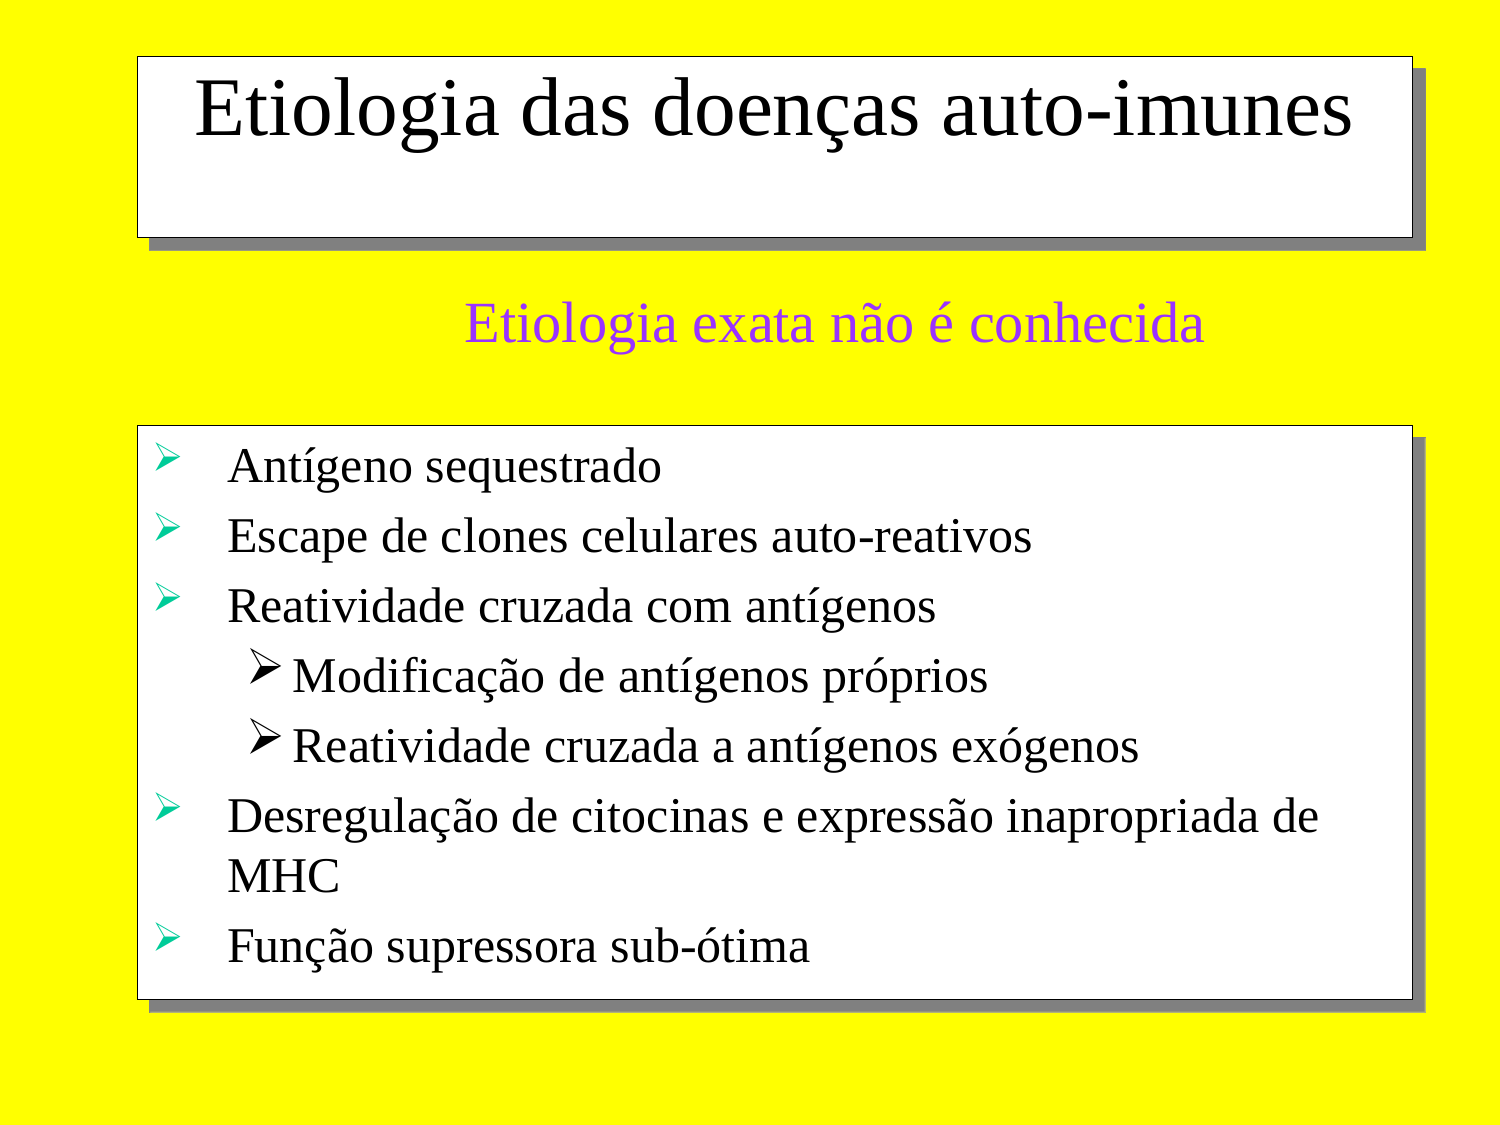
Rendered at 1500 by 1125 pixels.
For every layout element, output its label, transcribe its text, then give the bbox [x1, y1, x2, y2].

text_box Antígeno sequestrado Escape de clones celulares auto-reativos Reatividade cruzada com antígenos Modificação de antígenos próprios Reatividade cruzada a antígenos exógenos Desregulação de citocinas e expressão inapropriada de MHC Função supressora sub-ótima [137, 425, 1413, 1000]
text_box Etiologia exata não é conhecida [450, 274, 1100, 363]
text_box Etiologia das doenças auto-imunes [137, 56, 1413, 238]
